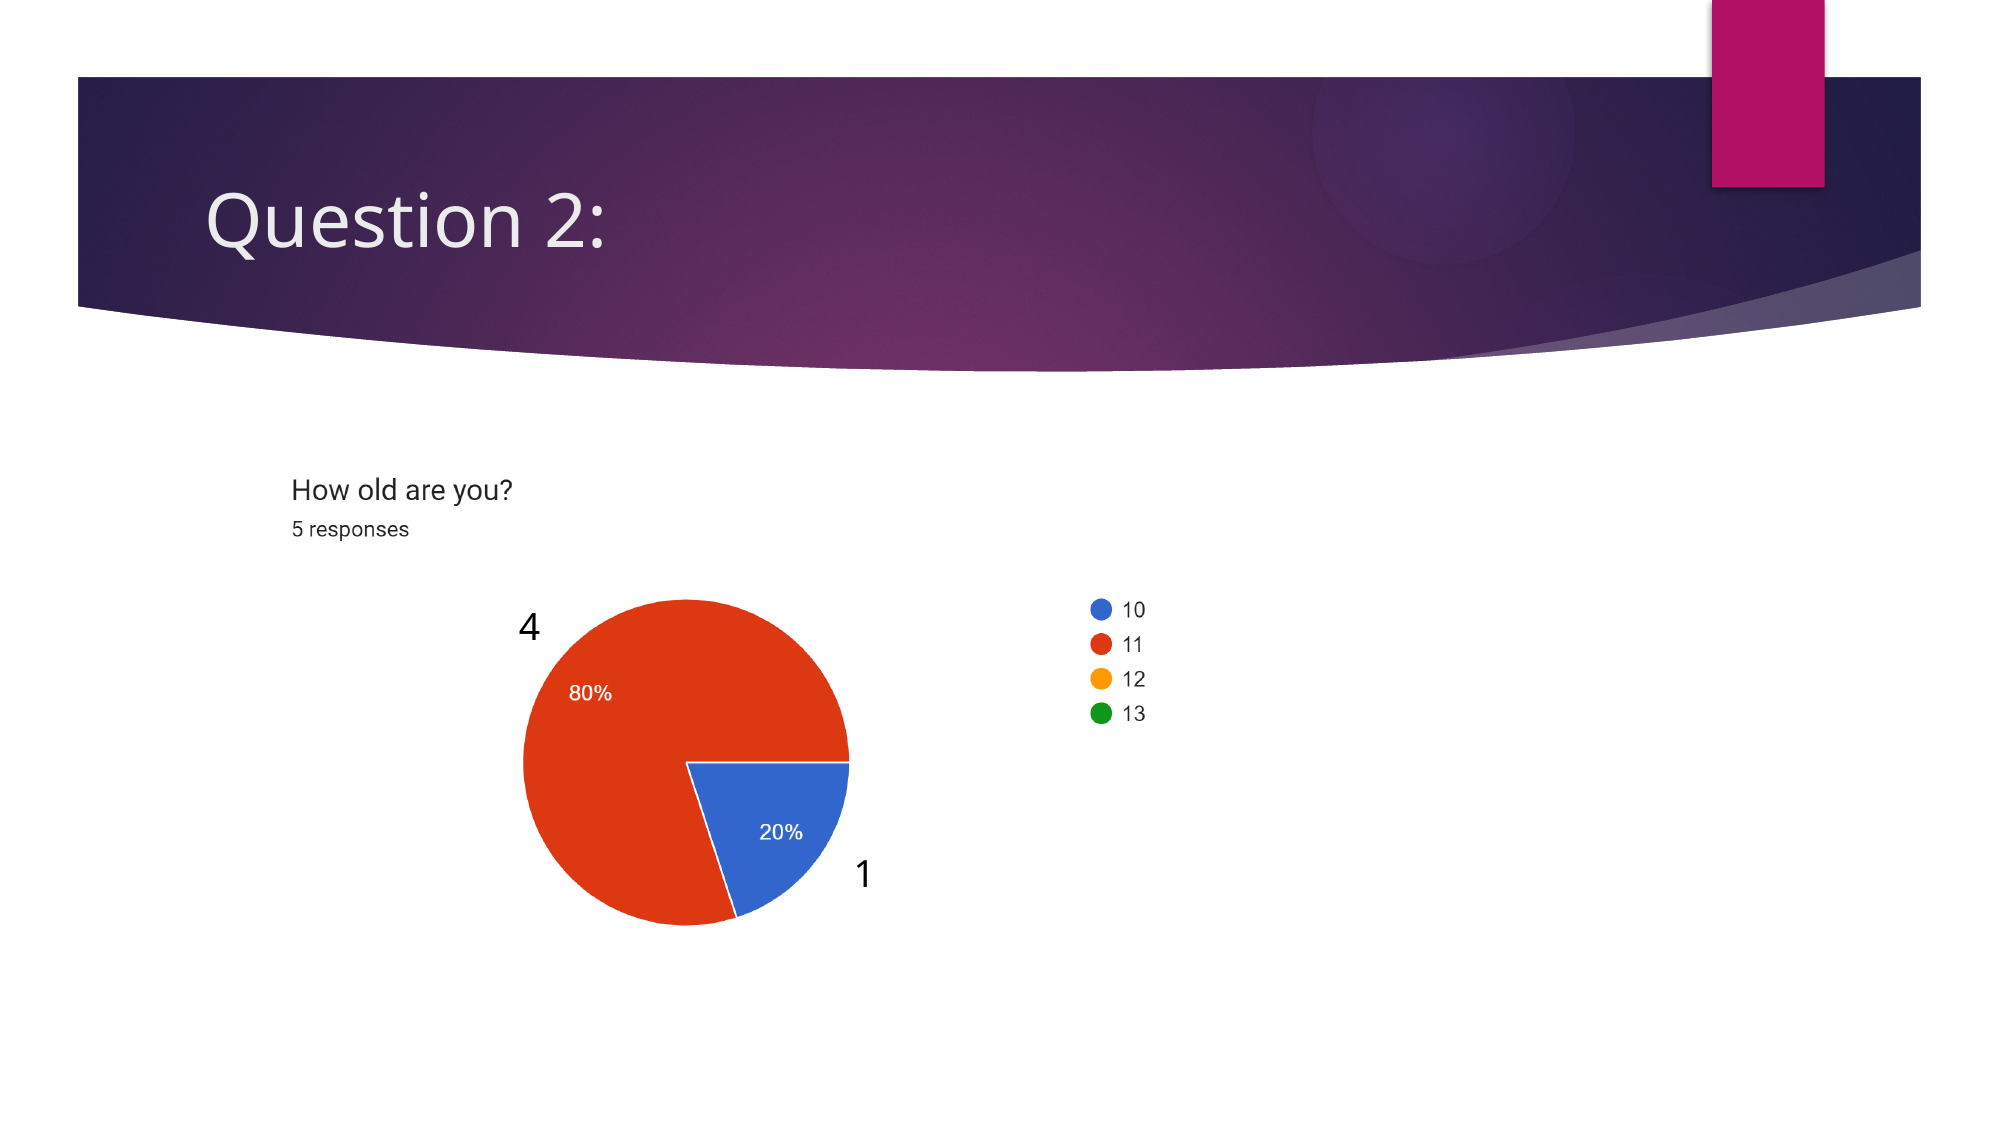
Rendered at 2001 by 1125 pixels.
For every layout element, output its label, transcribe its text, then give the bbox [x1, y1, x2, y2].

title Question 2: [189, 159, 1627, 276]
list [247, 426, 1580, 988]
